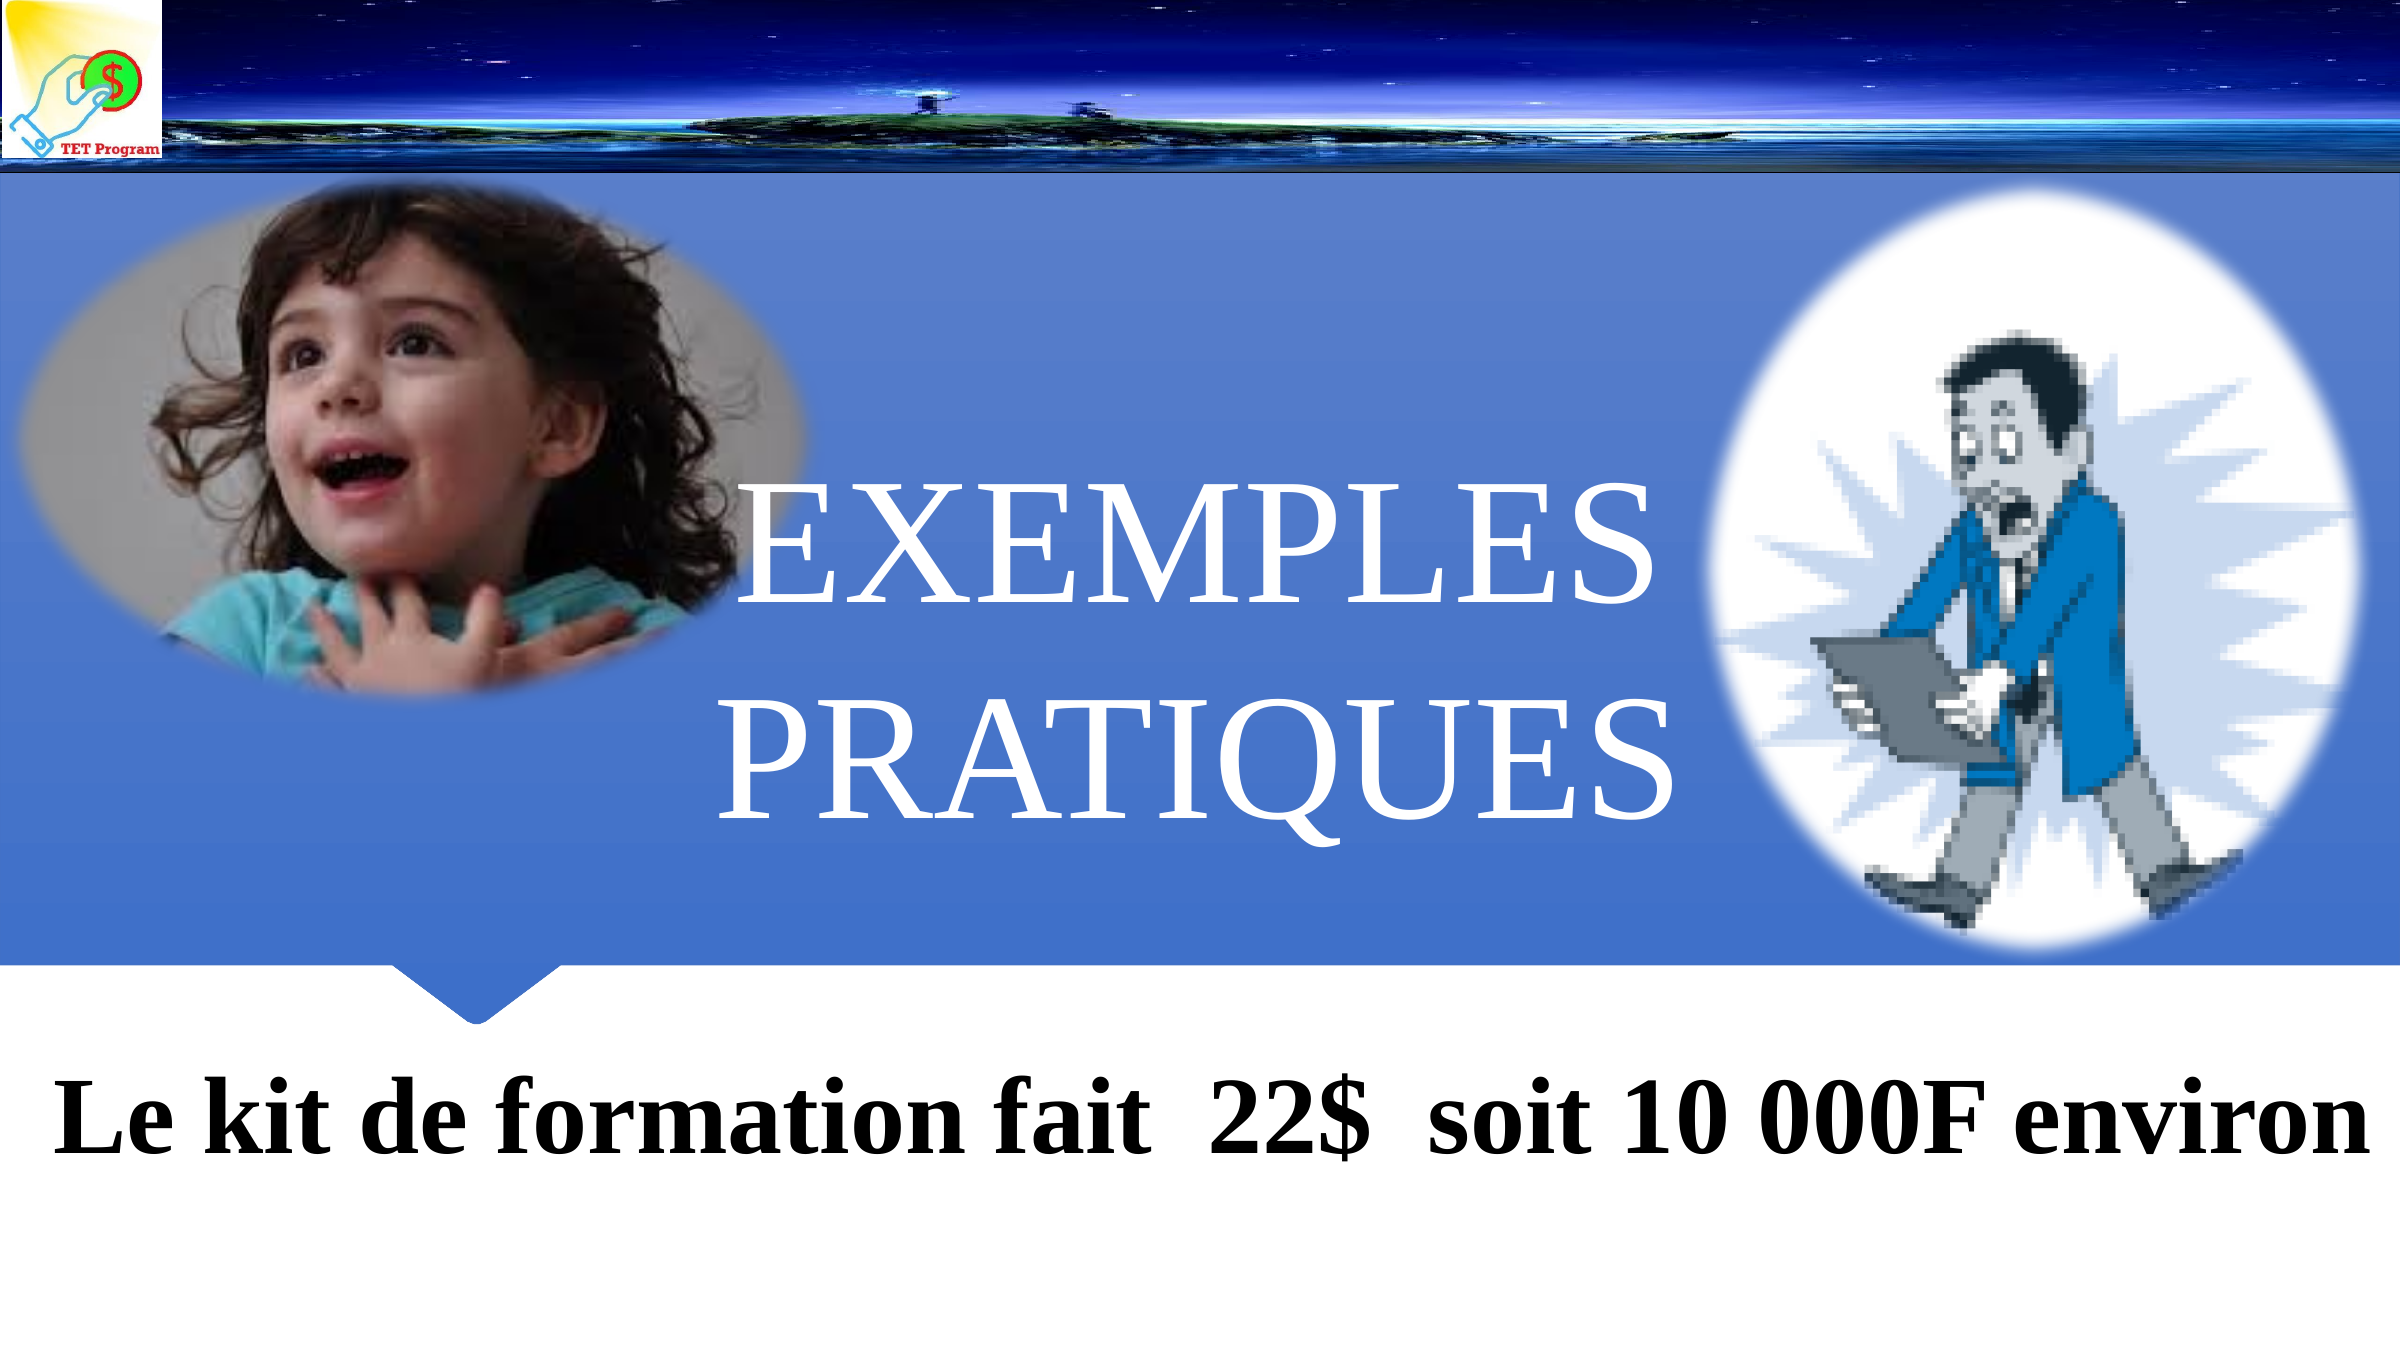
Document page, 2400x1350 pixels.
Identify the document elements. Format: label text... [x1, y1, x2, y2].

text_box Le kit de formation fait 22$ soit 10 000F environ [38, 1036, 2388, 1183]
title EXEMPLES PRATIQUES [615, 415, 1691, 934]
picture [0, 0, 2400, 967]
